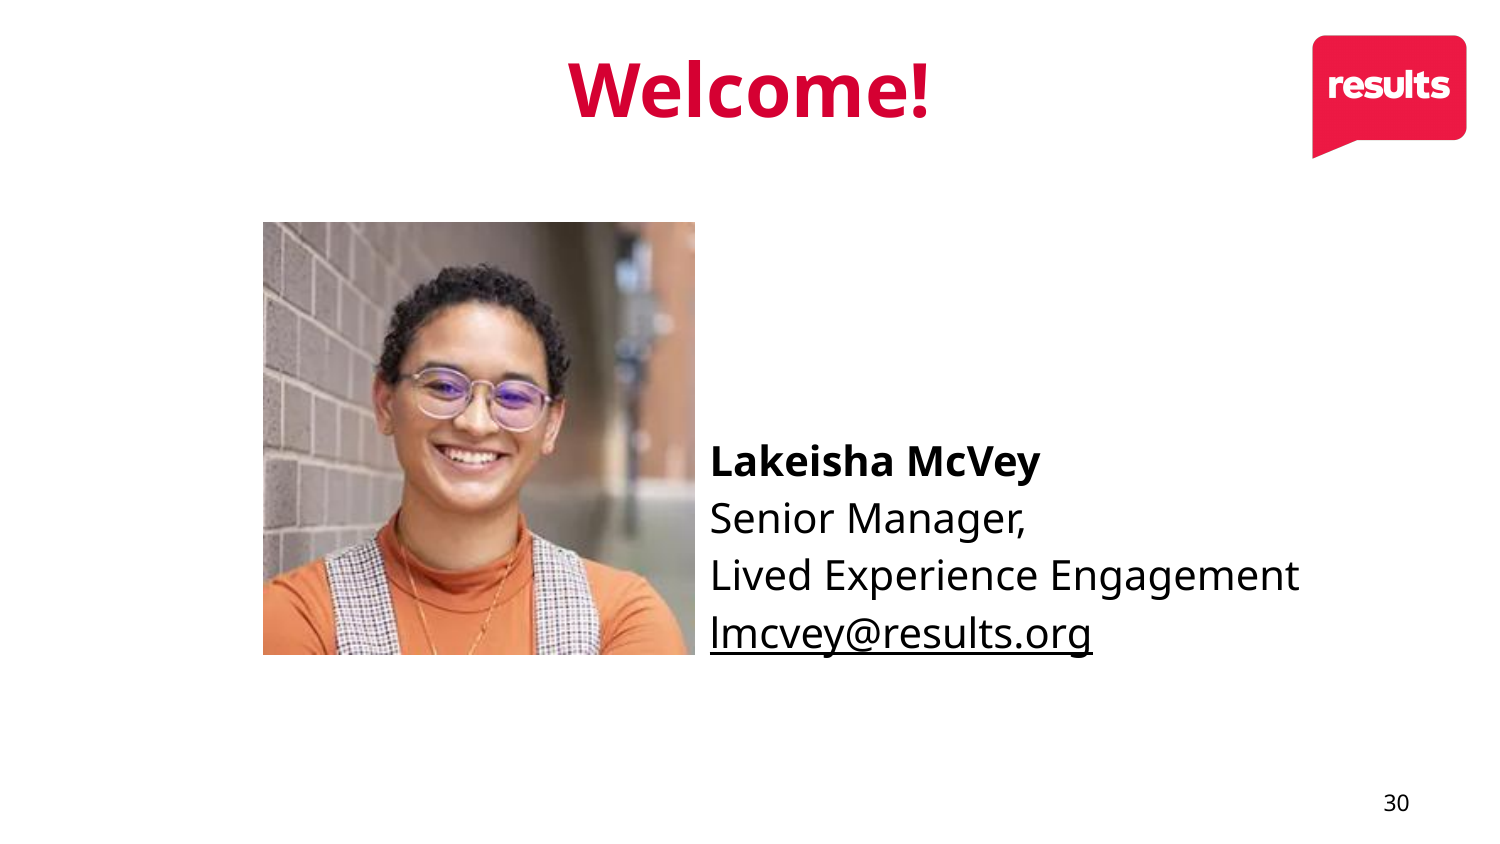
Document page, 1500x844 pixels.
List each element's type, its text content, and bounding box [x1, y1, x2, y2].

slide_number 30 [1074, 782, 1425, 827]
picture [1289, 13, 1490, 175]
picture [263, 222, 695, 655]
title Welcome! [142, 16, 1358, 158]
list Lakeisha McVey Senior Manager, Lived Experience Engagement lmcvey@results.org [694, 419, 1358, 720]
